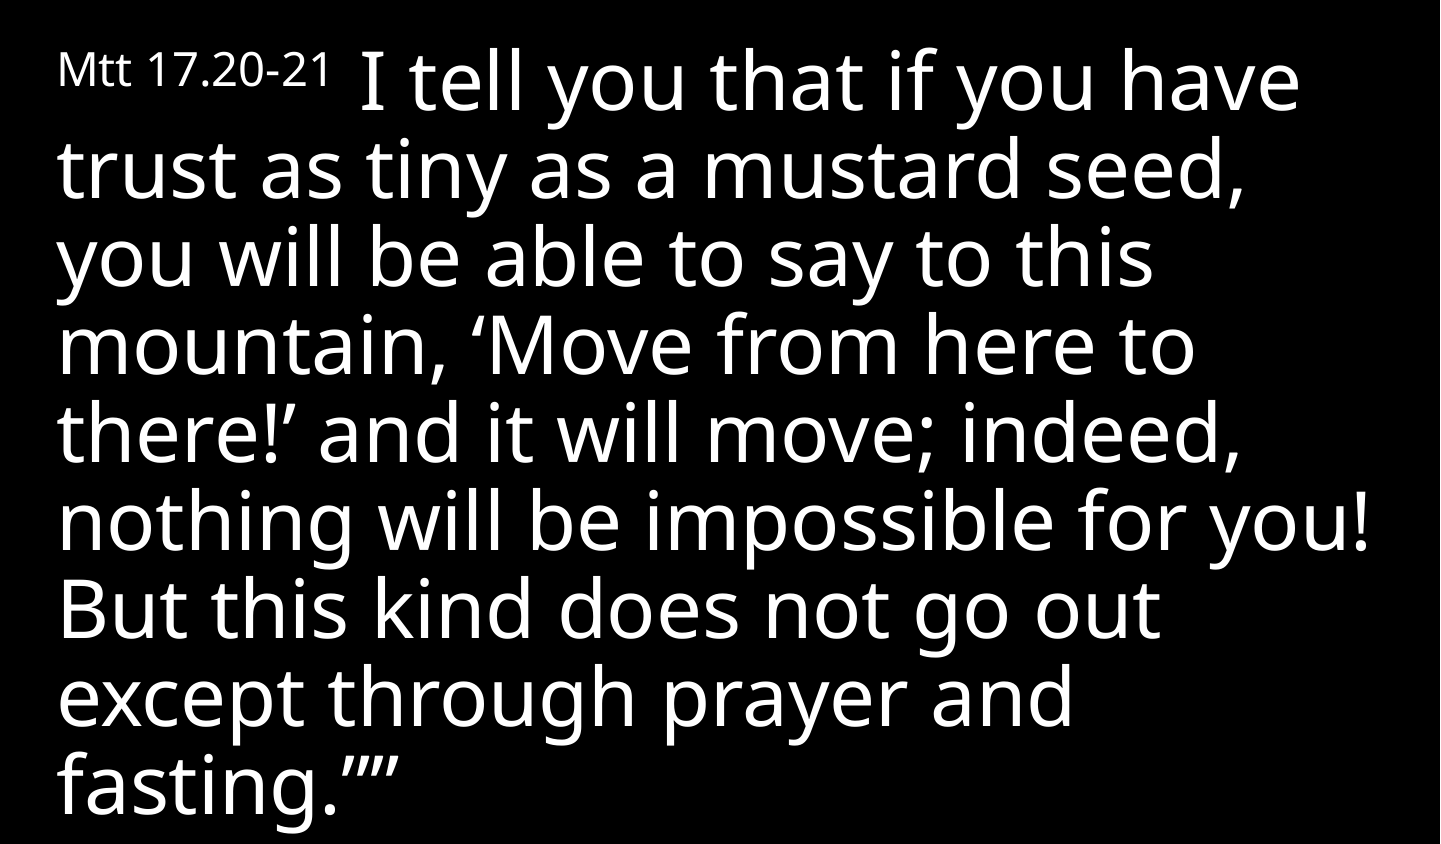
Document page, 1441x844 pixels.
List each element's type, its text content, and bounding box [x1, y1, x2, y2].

list Mtt 17.20-21 I tell you that if you have trust as tiny as a mustard seed, you will be able to say to this mountain, ‘Move from here to there!’ and it will move; indeed, nothing will be impossible for you! But this kind does not go out except through prayer and fasting.”” [45, 34, 1396, 844]
